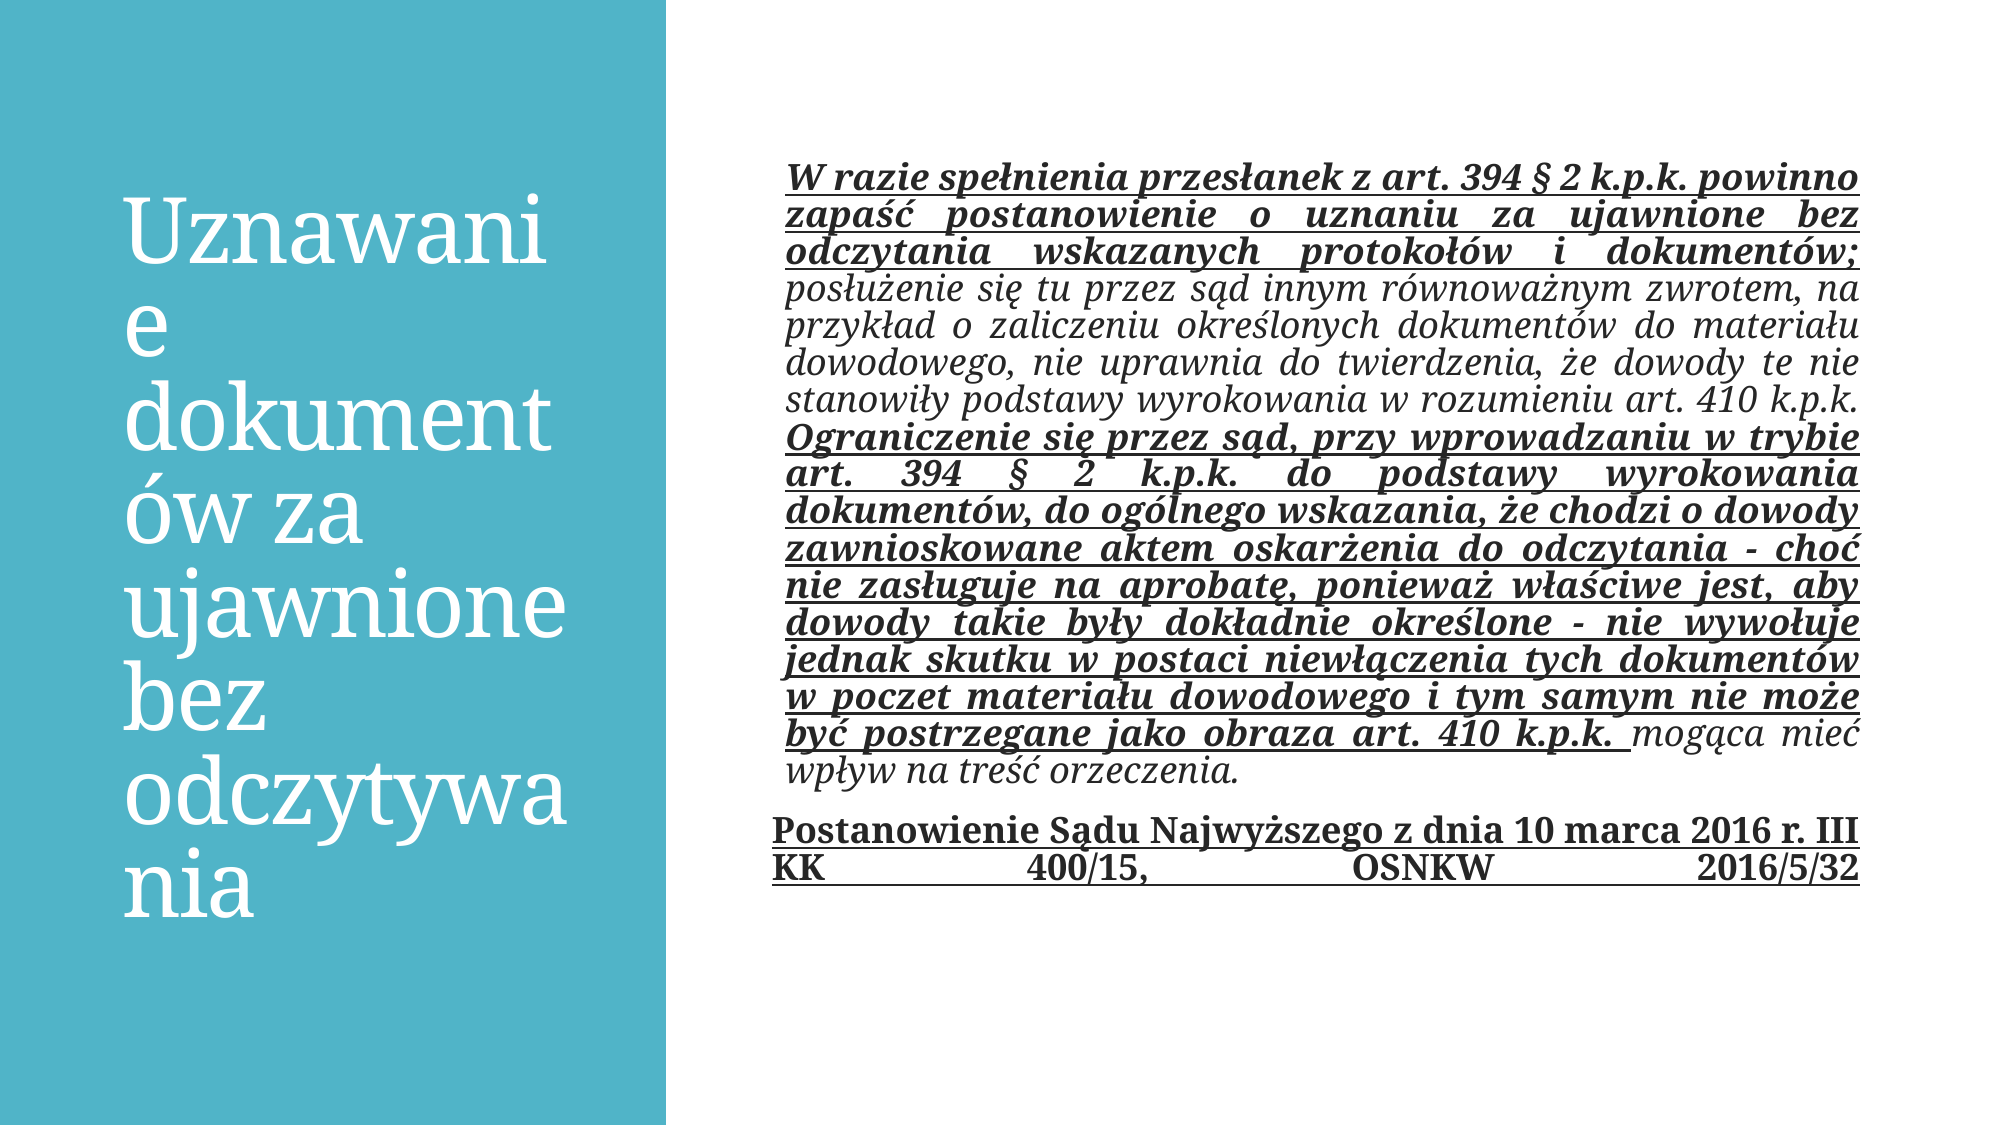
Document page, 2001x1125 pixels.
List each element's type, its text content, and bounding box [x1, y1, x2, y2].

title Uznawanie dokumentów za ujawnione bez odczytywania [107, 153, 598, 972]
text_box [0, 0, 667, 1125]
list W razie spełnienia przesłanek z art. 394 § 2 k.p.k. powinno zapaść postanowienie o uznaniu za ujawnione bez odczytania wskazanych protokołów i dokumentów; posłużenie się tu przez sąd innym równoważnym zwrotem, na przykład o zaliczeniu określonych dokumentów do materiału dowodowego, nie uprawnia do twierdzenia, że dowody te nie stanowiły podstawy wyrokowania w rozumieniu art. 410 k.p.k. Ograniczenie się przez sąd, przy wprowadzaniu w trybie art. 394 § 2 k.p.k. do podstawy wyrokowania dokumentów, do ogólnego wskazania, że chodzi o dowody zawnioskowane aktem oskarżenia do odczytania - choć nie zasługuje na aprobatę, ponieważ właściwe jest, aby dowody takie były dokładnie określone - nie wywołuje jednak skutku w postaci niewłączenia tych dokumentów w poczet materiału dowodowego i tym samym nie może być postrzegane jako obraza art. 410 k.p.k. mogąca mieć wpływ na treść orzeczenia. Postanowienie Sądu Najwyższego z dnia 10 marca 2016 r. III KK 400/15, OSNKW 2016/5/32 [756, 153, 1876, 972]
